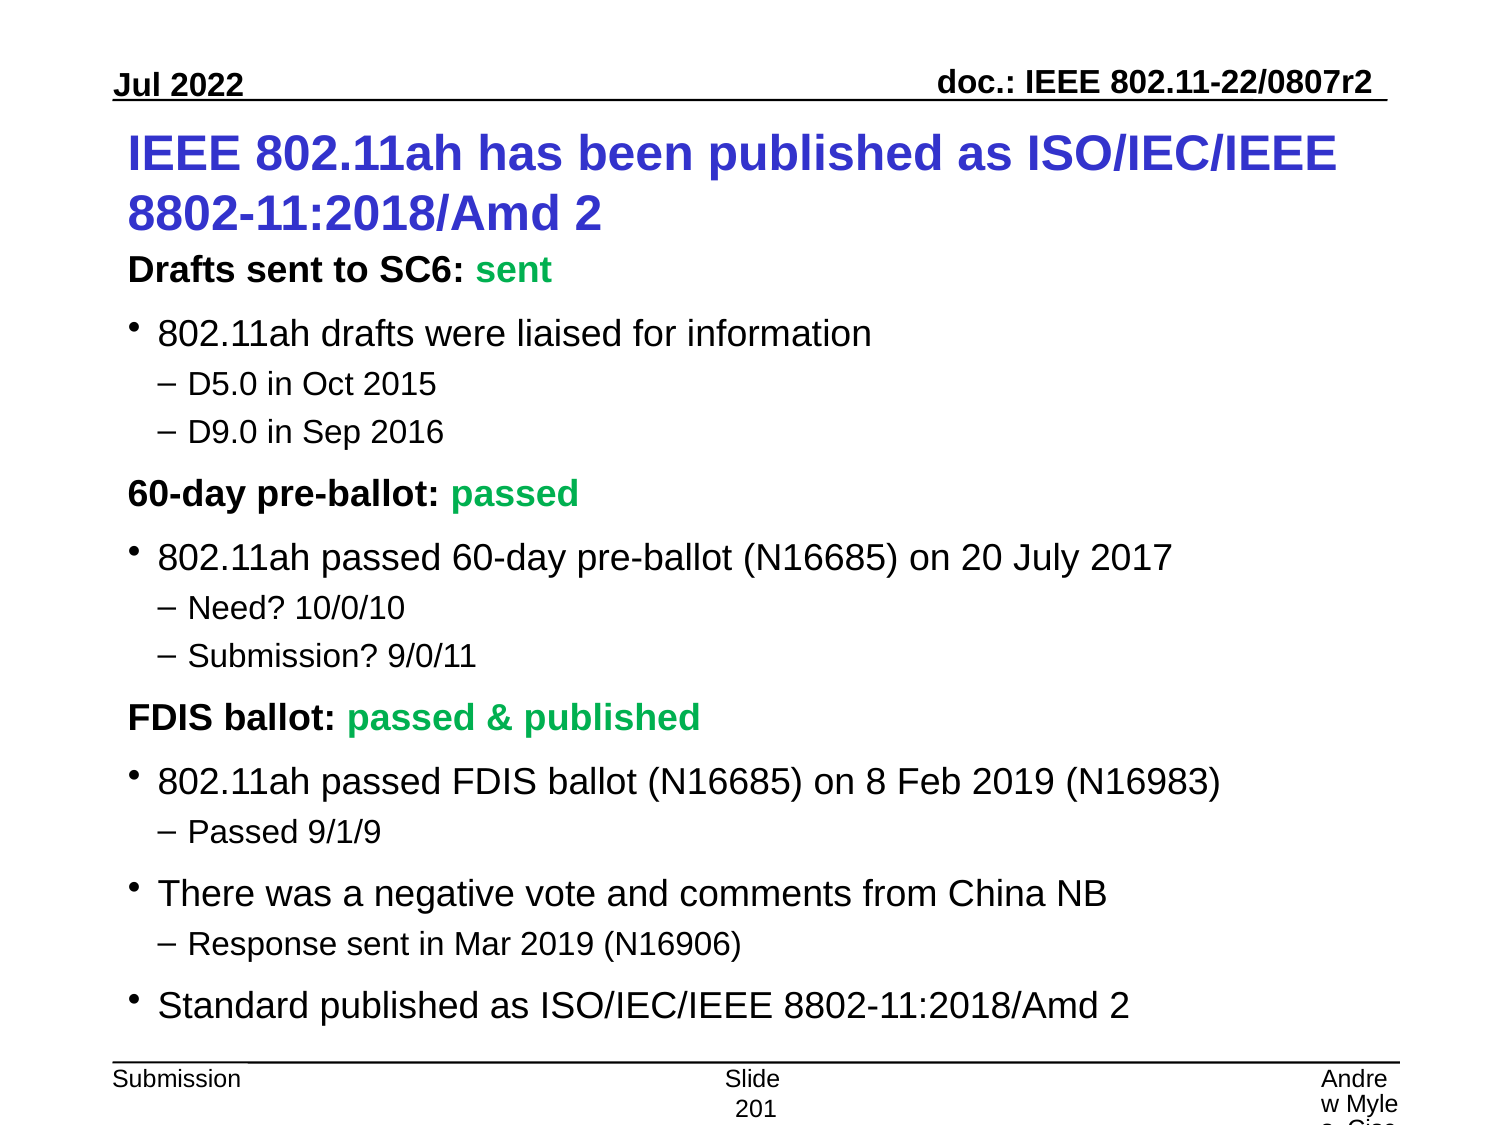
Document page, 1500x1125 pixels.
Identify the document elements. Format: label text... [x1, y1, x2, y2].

footer Andrew Myles, Cisco [1320, 1061, 1402, 1093]
list Drafts sent to SC6: sent 802.11ah drafts were liaised for information D5.0 in Oct 2015 D9.0 in Sep 2016 60-day pre-ballot: passed 802.11ah passed 60-day pre-ballot (N16685) on 20 July 2017 Need? 10/0/10 Submission? 9/0/11 FDIS ballot: passed & published 802.11ah passed FDIS ballot (N16685) on 8 Feb 2019 (N16983) Passed 9/1/9 There was a negative vote and comments from China NB Response sent in Mar 2019 (N16906) Standard published as ISO/IEC/IEEE 8802-11:2018/Amd 2 [112, 237, 1388, 913]
slide_number Slide 201 [709, 1061, 803, 1093]
title IEEE 802.11ah has been published as ISO/IEC/IEEE 8802-11:2018/Amd 2 [112, 112, 1388, 237]
